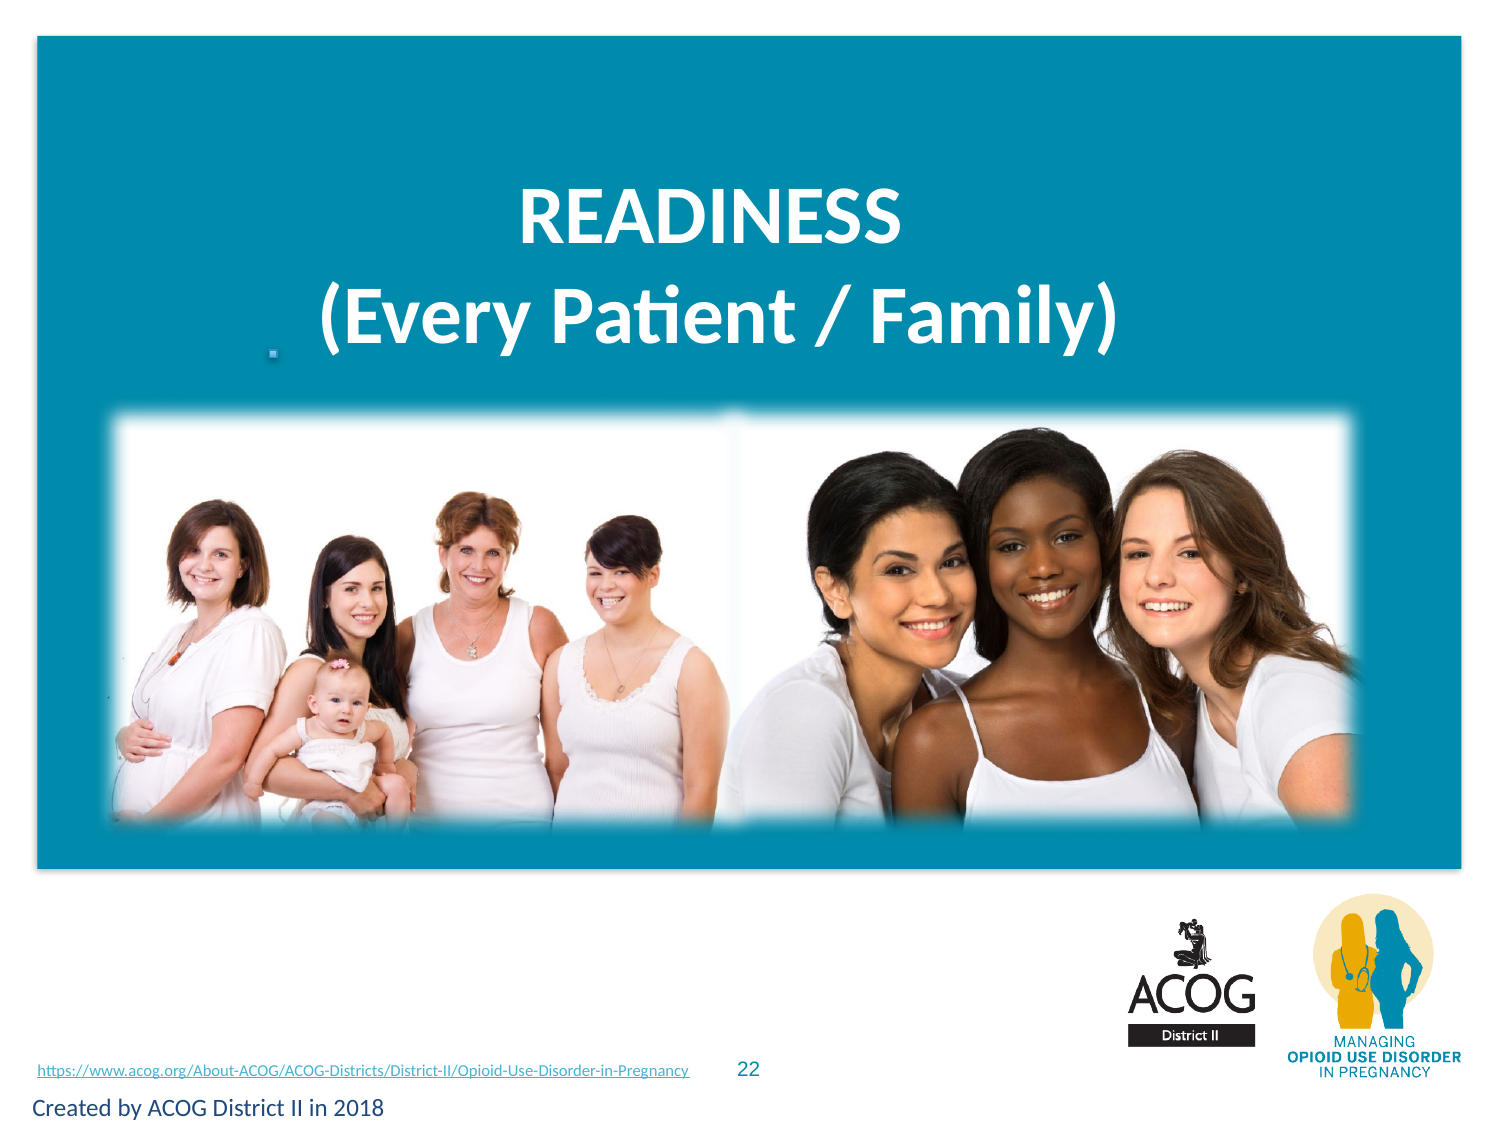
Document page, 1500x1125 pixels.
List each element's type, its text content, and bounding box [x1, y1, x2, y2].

picture [1127, 893, 1461, 1078]
text_box Created by ACOG District II in 2018 [17, 1084, 768, 1125]
picture [101, 401, 1363, 833]
text_box READINESS (Every Patient / Family) [250, 153, 1189, 368]
